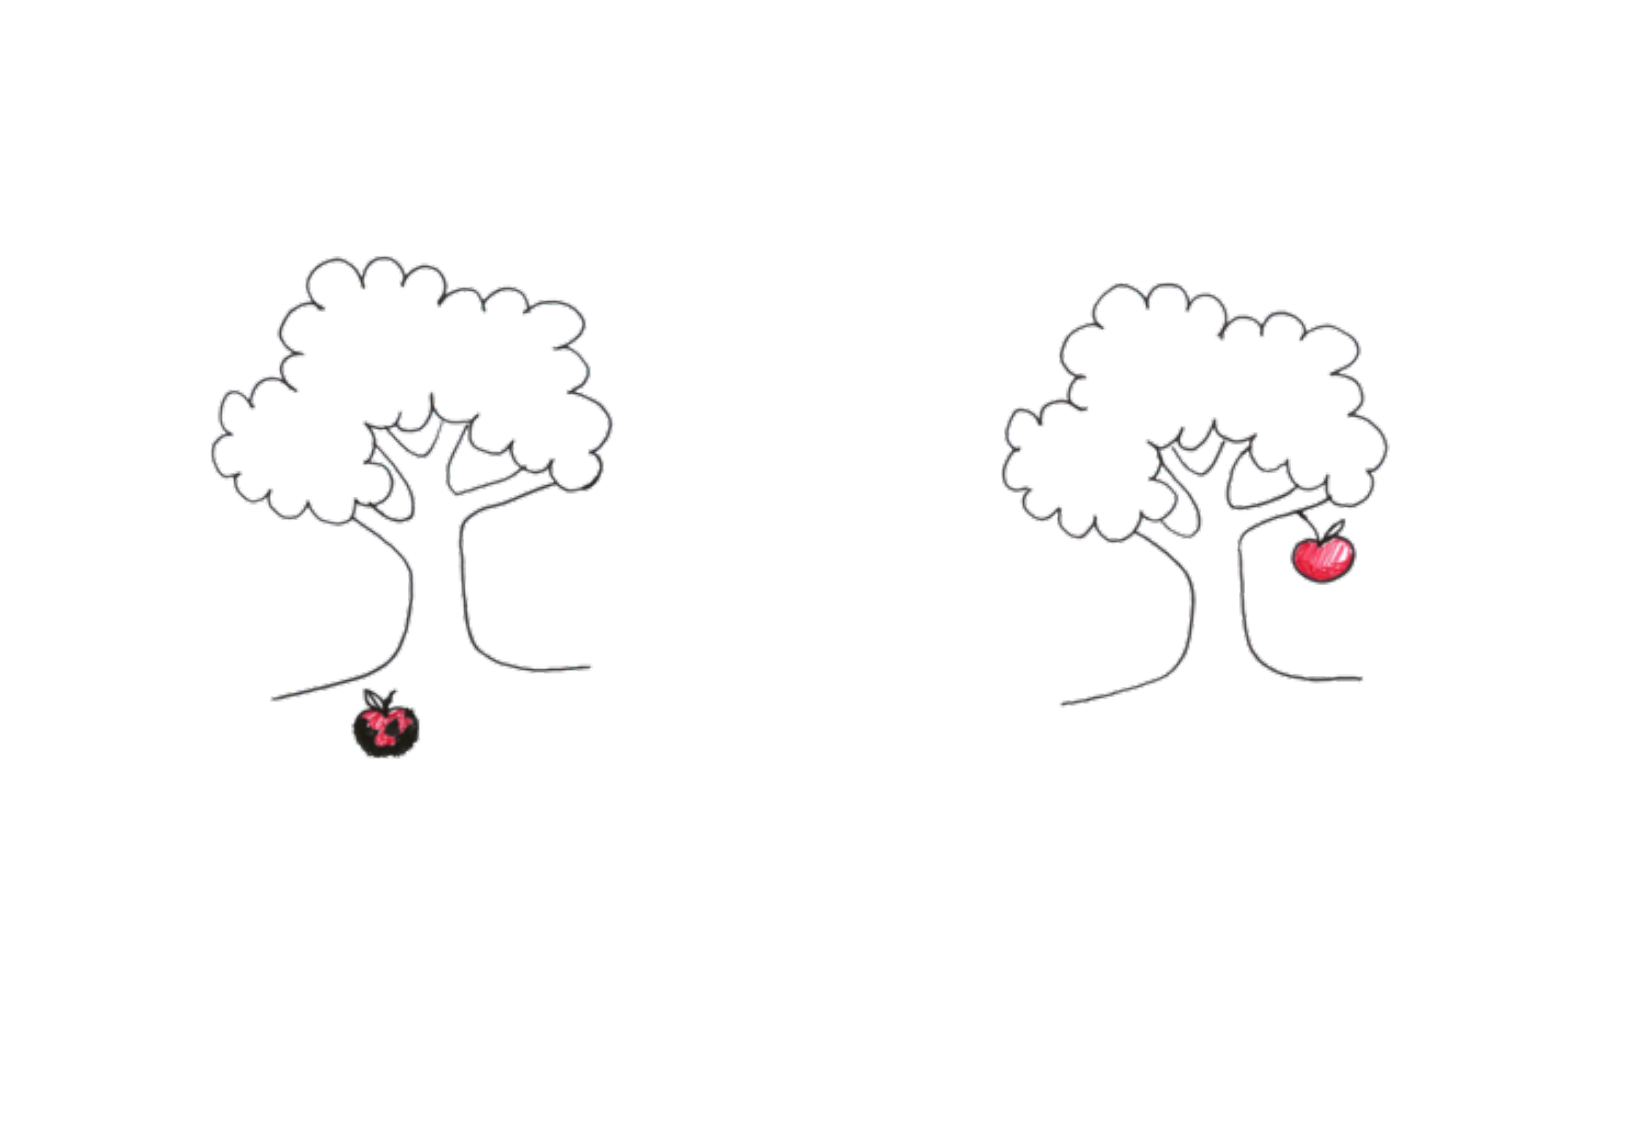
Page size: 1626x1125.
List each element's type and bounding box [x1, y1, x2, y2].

picture [1001, 281, 1390, 708]
picture [209, 255, 615, 761]
